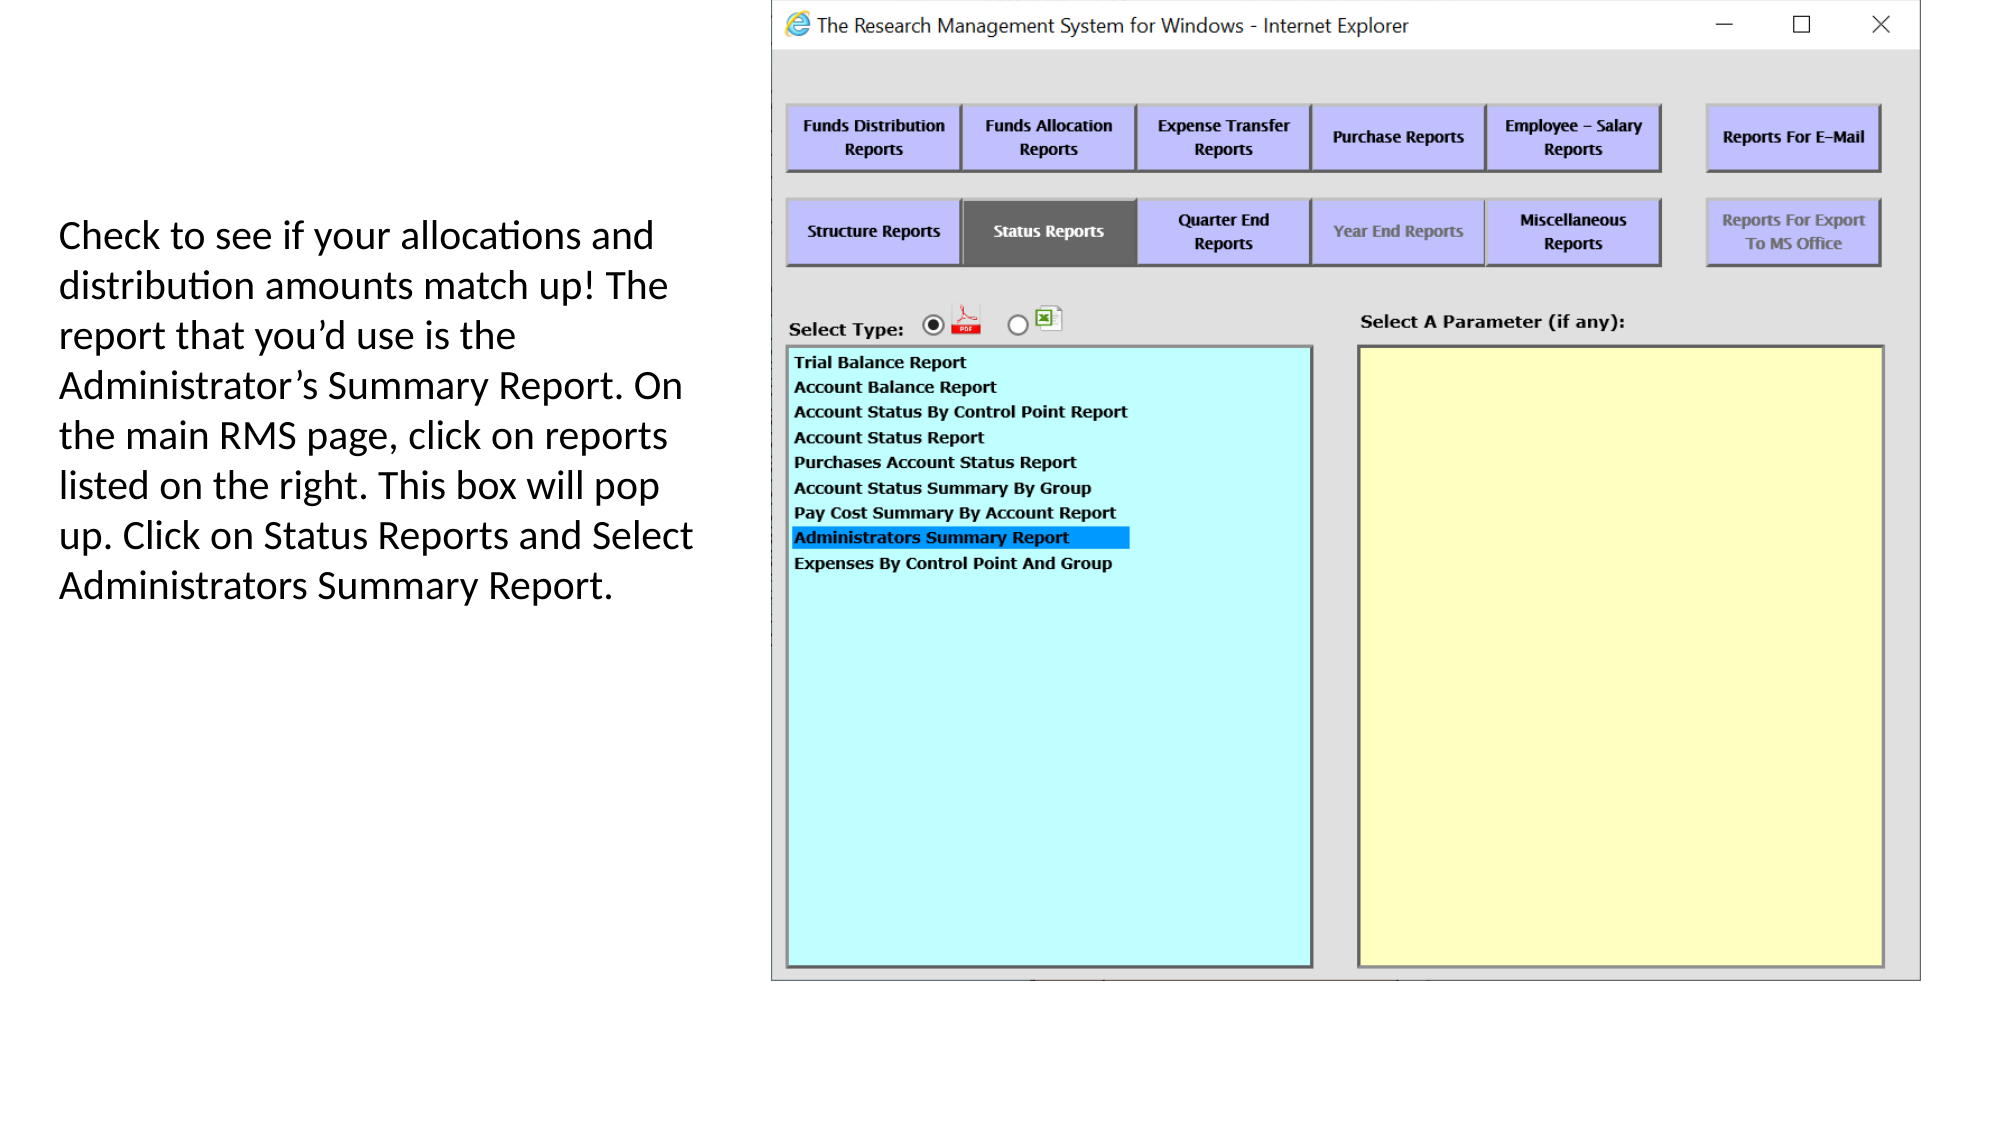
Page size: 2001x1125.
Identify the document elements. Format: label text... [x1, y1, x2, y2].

text_box Check to see if your allocations and distribution amounts match up! The report that you’d use is the Administrator’s Summary Report. On the main RMS page, click on reports listed on the right. This box will pop up. Click on Status Reports and Select Administrators Summary Report. [44, 200, 724, 616]
picture [771, 0, 1921, 981]
